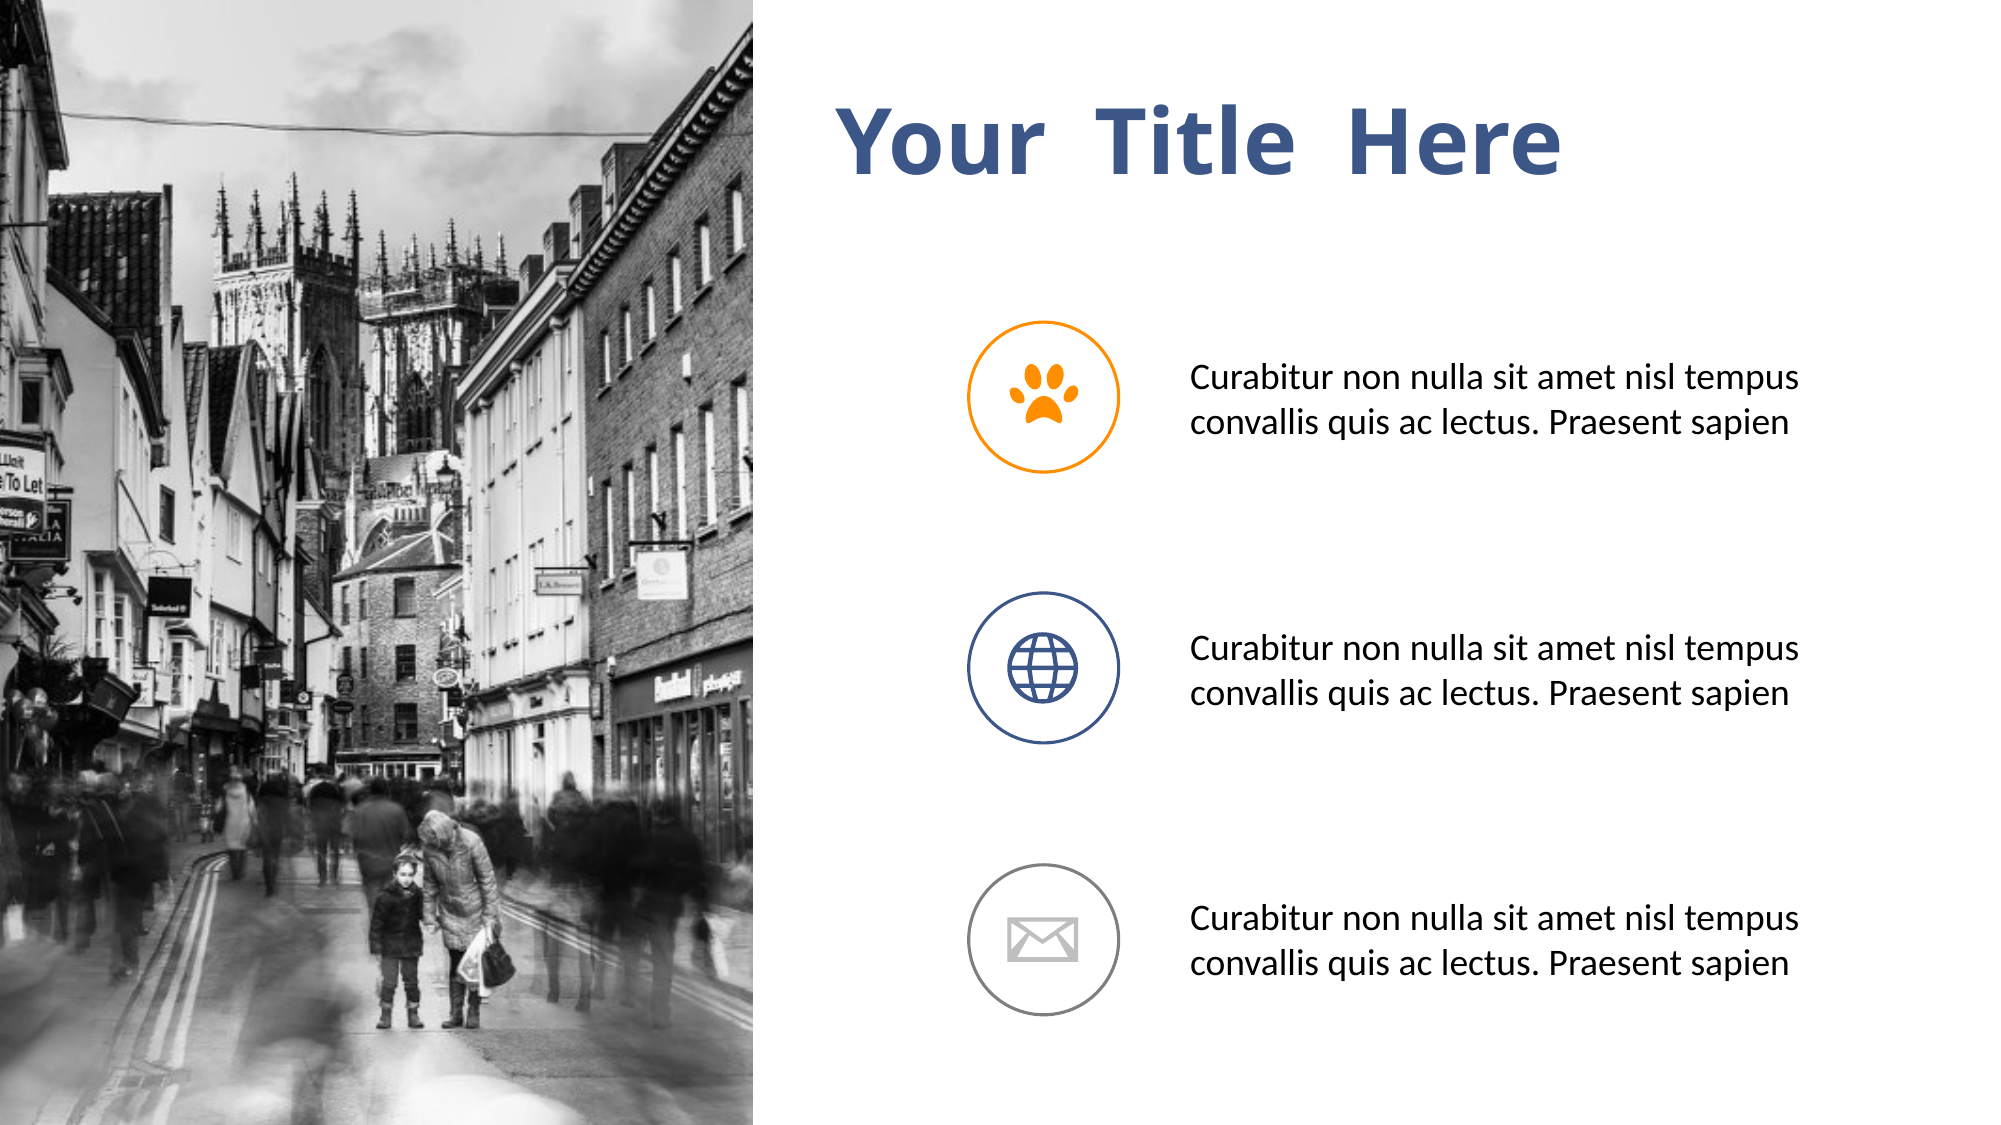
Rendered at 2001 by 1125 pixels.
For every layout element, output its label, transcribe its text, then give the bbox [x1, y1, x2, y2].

text_box [1007, 917, 1079, 962]
text_box Your Title Here [821, 43, 1862, 246]
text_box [1008, 362, 1080, 432]
text_box [1007, 632, 1079, 704]
text_box Curabitur non nulla sit amet nisl tempus convallis quis ac lectus. Praesent sapien [1175, 885, 1888, 991]
text_box [968, 864, 1119, 1015]
text_box [968, 592, 1119, 743]
text_box [968, 322, 1119, 473]
text_box Curabitur non nulla sit amet nisl tempus convallis quis ac lectus. Praesent sapien [1175, 615, 1888, 720]
text_box Curabitur non nulla sit amet nisl tempus convallis quis ac lectus. Praesent sapien [1175, 344, 1888, 449]
picture [0, 0, 753, 1125]
